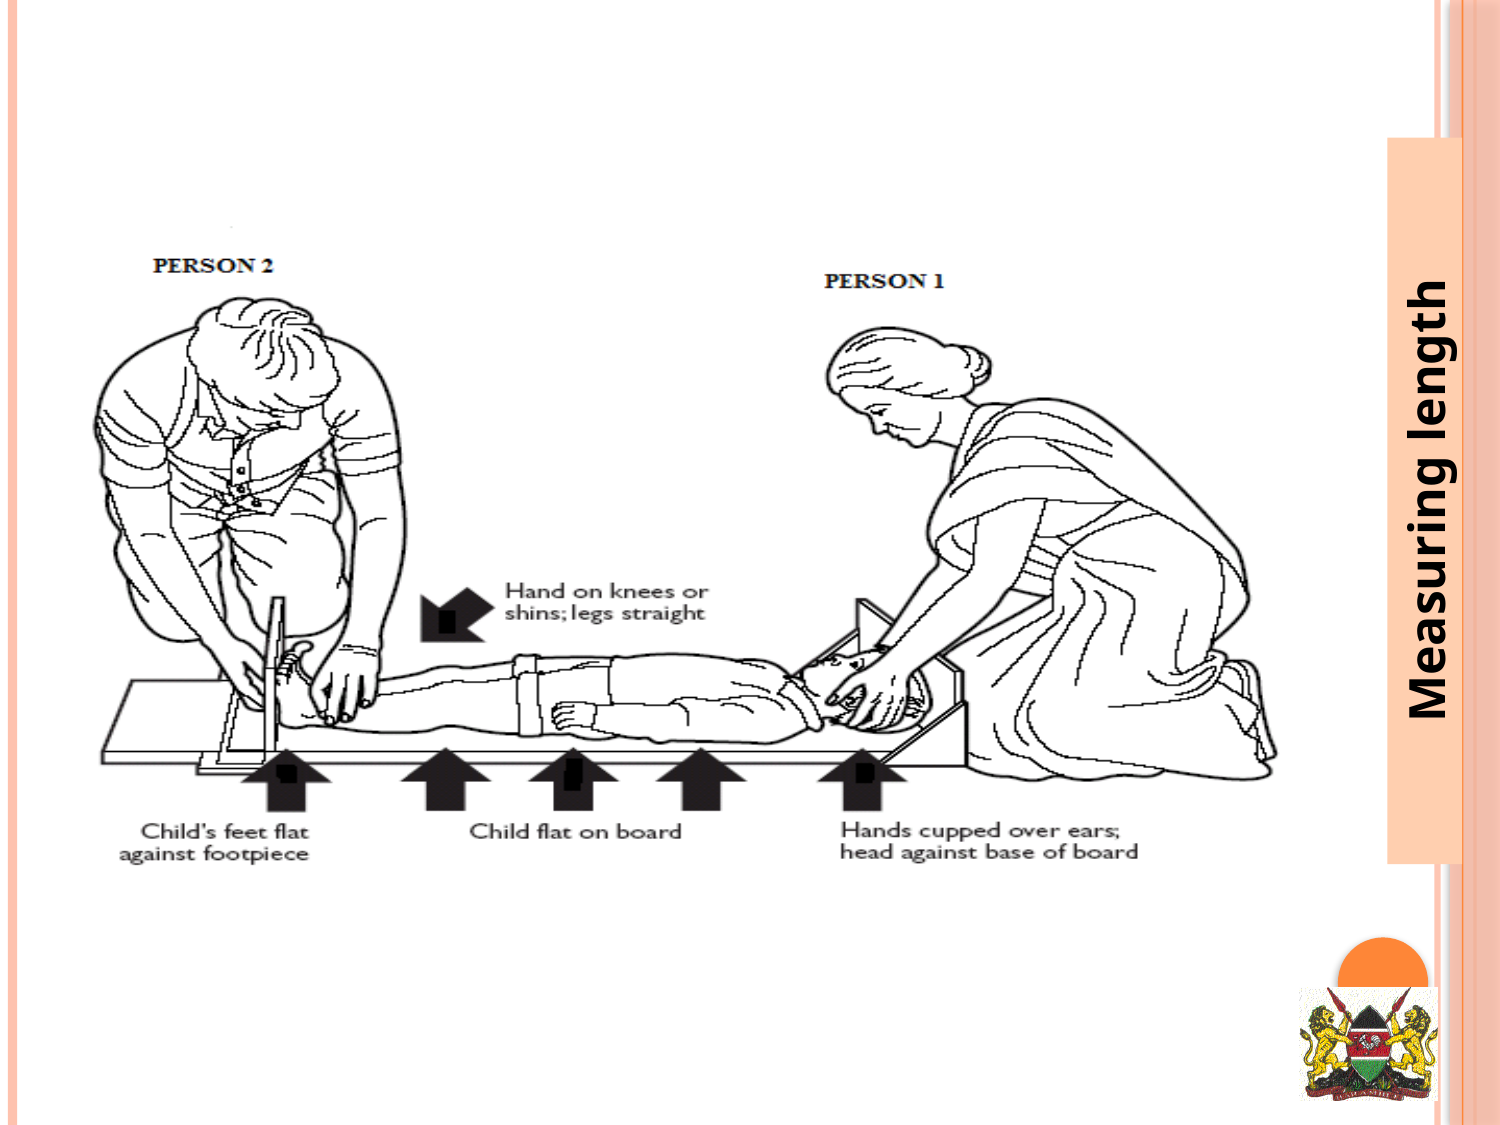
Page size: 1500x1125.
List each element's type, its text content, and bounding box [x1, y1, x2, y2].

text_box Measuring length [1387, 137, 1463, 865]
picture [61, 221, 1288, 934]
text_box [1299, 986, 1438, 1101]
